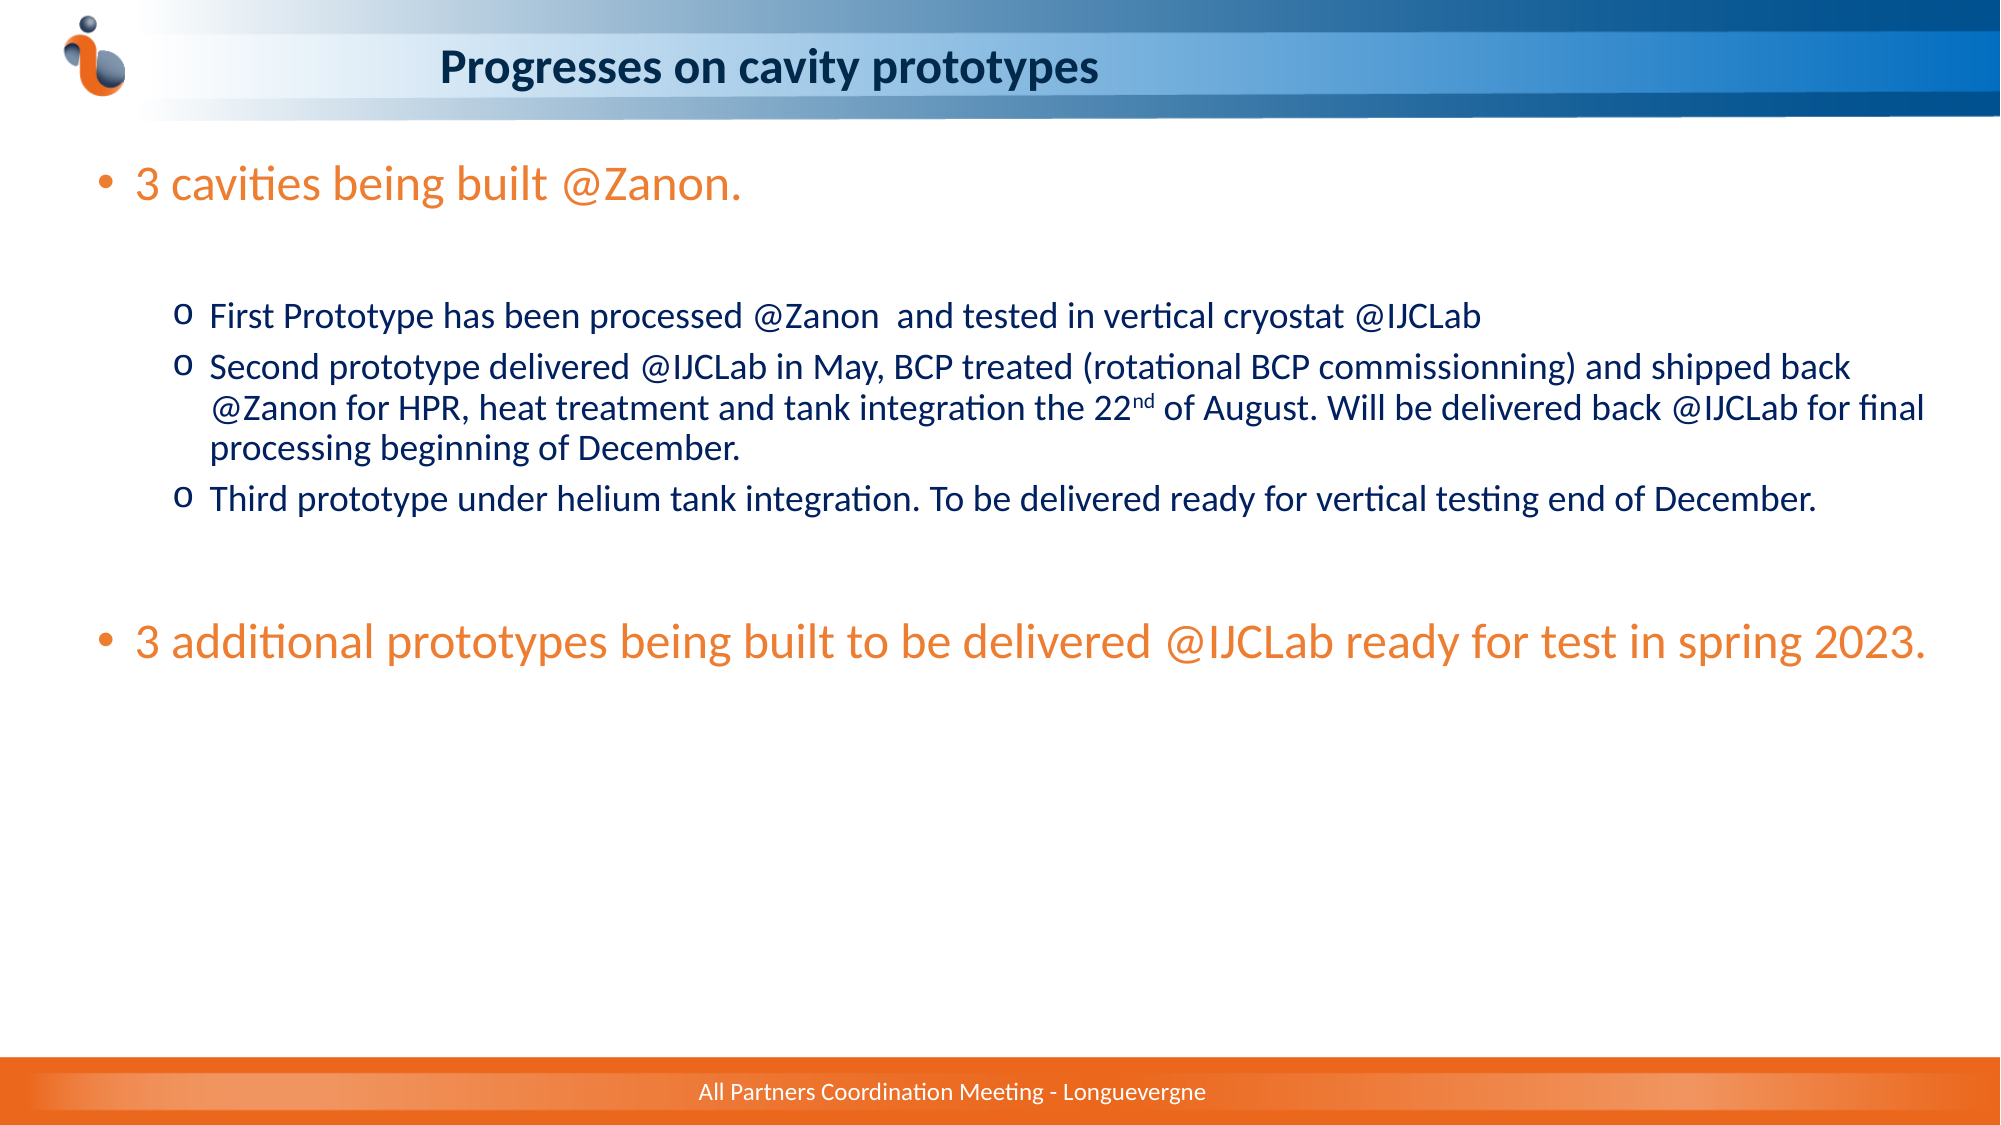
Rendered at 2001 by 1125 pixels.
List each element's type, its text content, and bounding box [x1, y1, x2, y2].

footer All Partners Coordination Meeting - Longuevergne [332, 1060, 1574, 1121]
picture [0, 0, 2000, 1125]
title Progresses on cavity prototypes [425, 27, 1679, 108]
text_box 3 cavities being built @Zanon. First Prototype has been processed @Zanon and tested in vertical cryostat @IJCLab Second prototype delivered @IJCLab in May, BCP treated (rotational BCP commissionning) and shipped back @Zanon for HPR, heat treatment and tank integration the 22nd of August. Will be delivered back @IJCLab for final processing beginning of December. Third prototype under helium tank integration. To be delivered ready for vertical testing end of December. 3 additional prototypes being built to be delivered @IJCLab ready for test in spring 2023. [82, 149, 1974, 1019]
